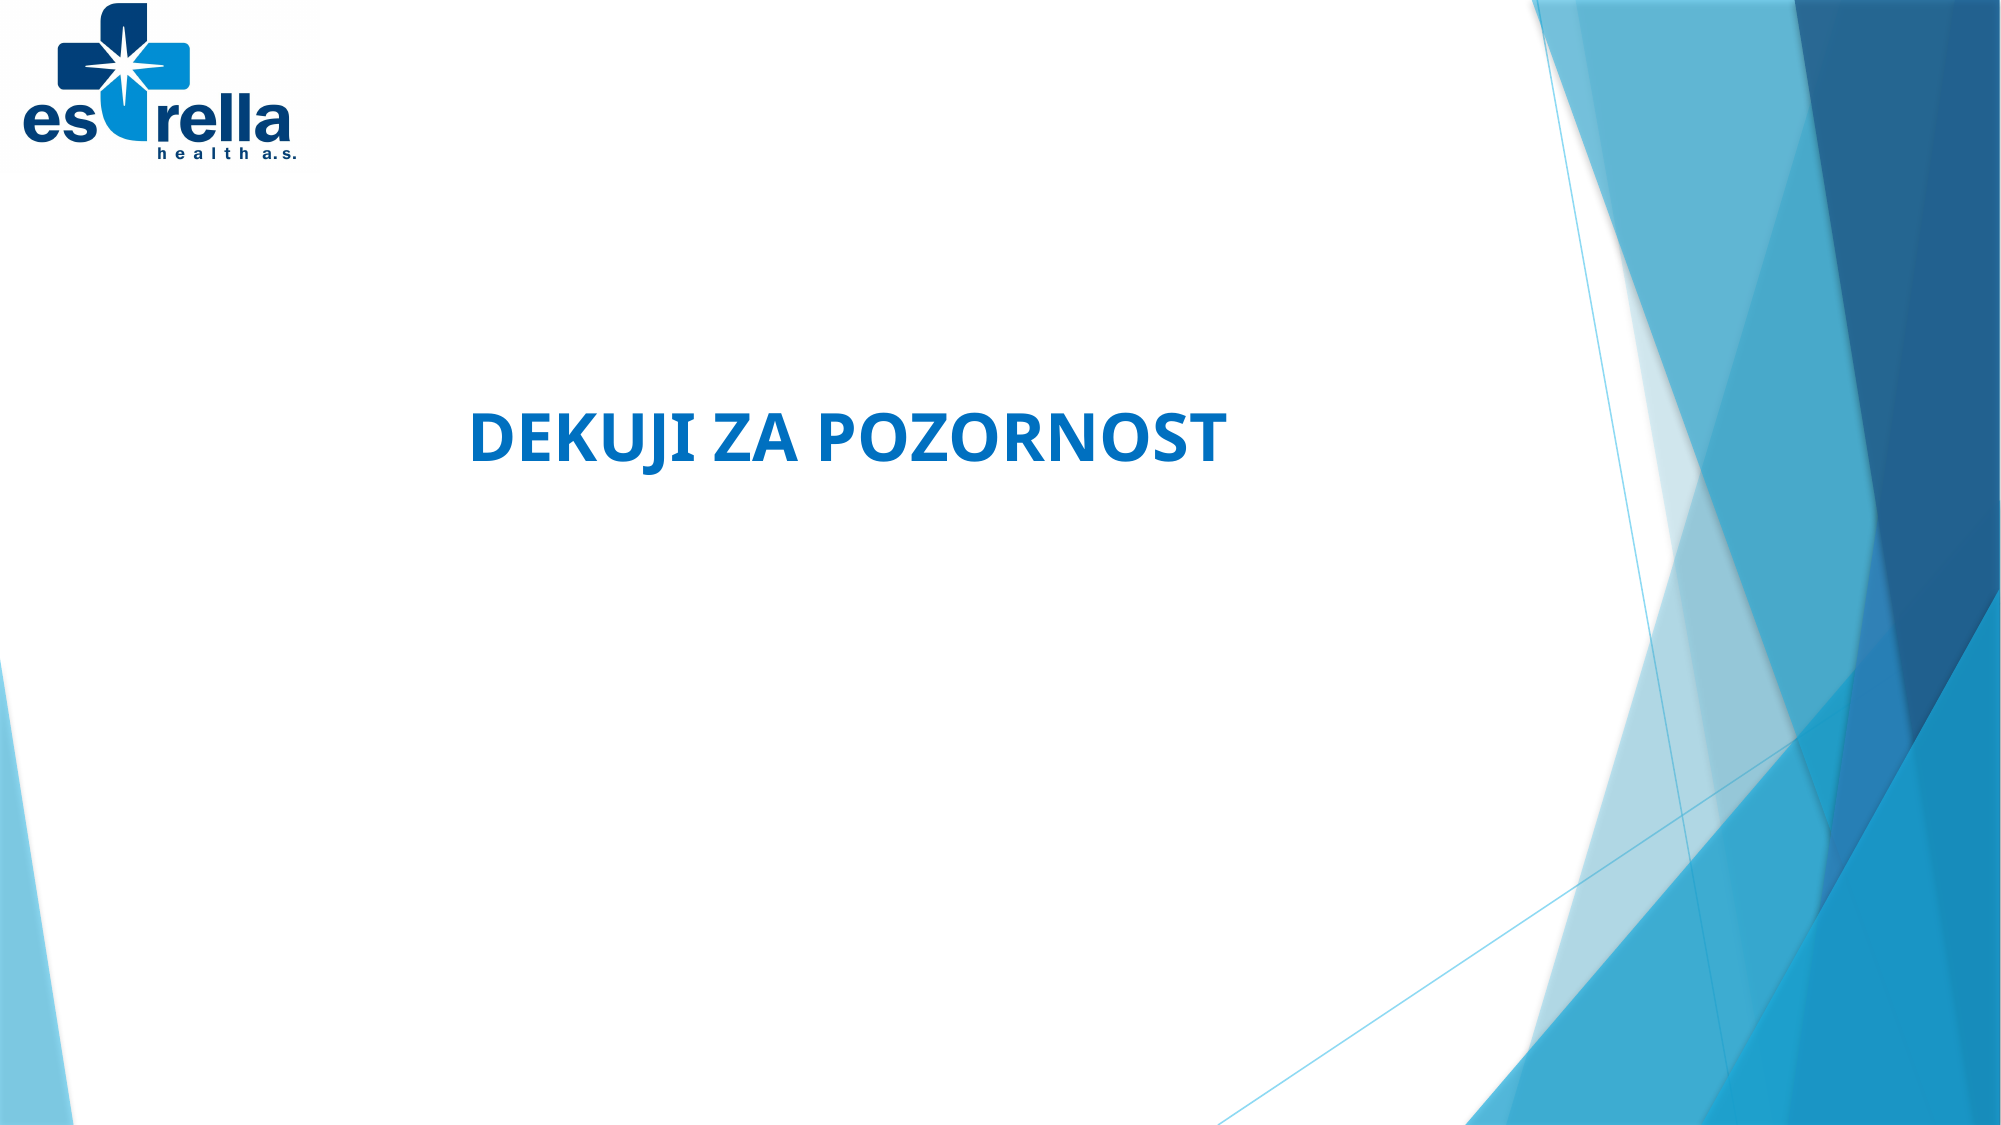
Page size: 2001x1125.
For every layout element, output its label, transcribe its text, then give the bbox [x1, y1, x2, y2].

text_box DEKUJI ZA POZORNOST [159, 387, 1537, 483]
picture [0, 0, 320, 173]
